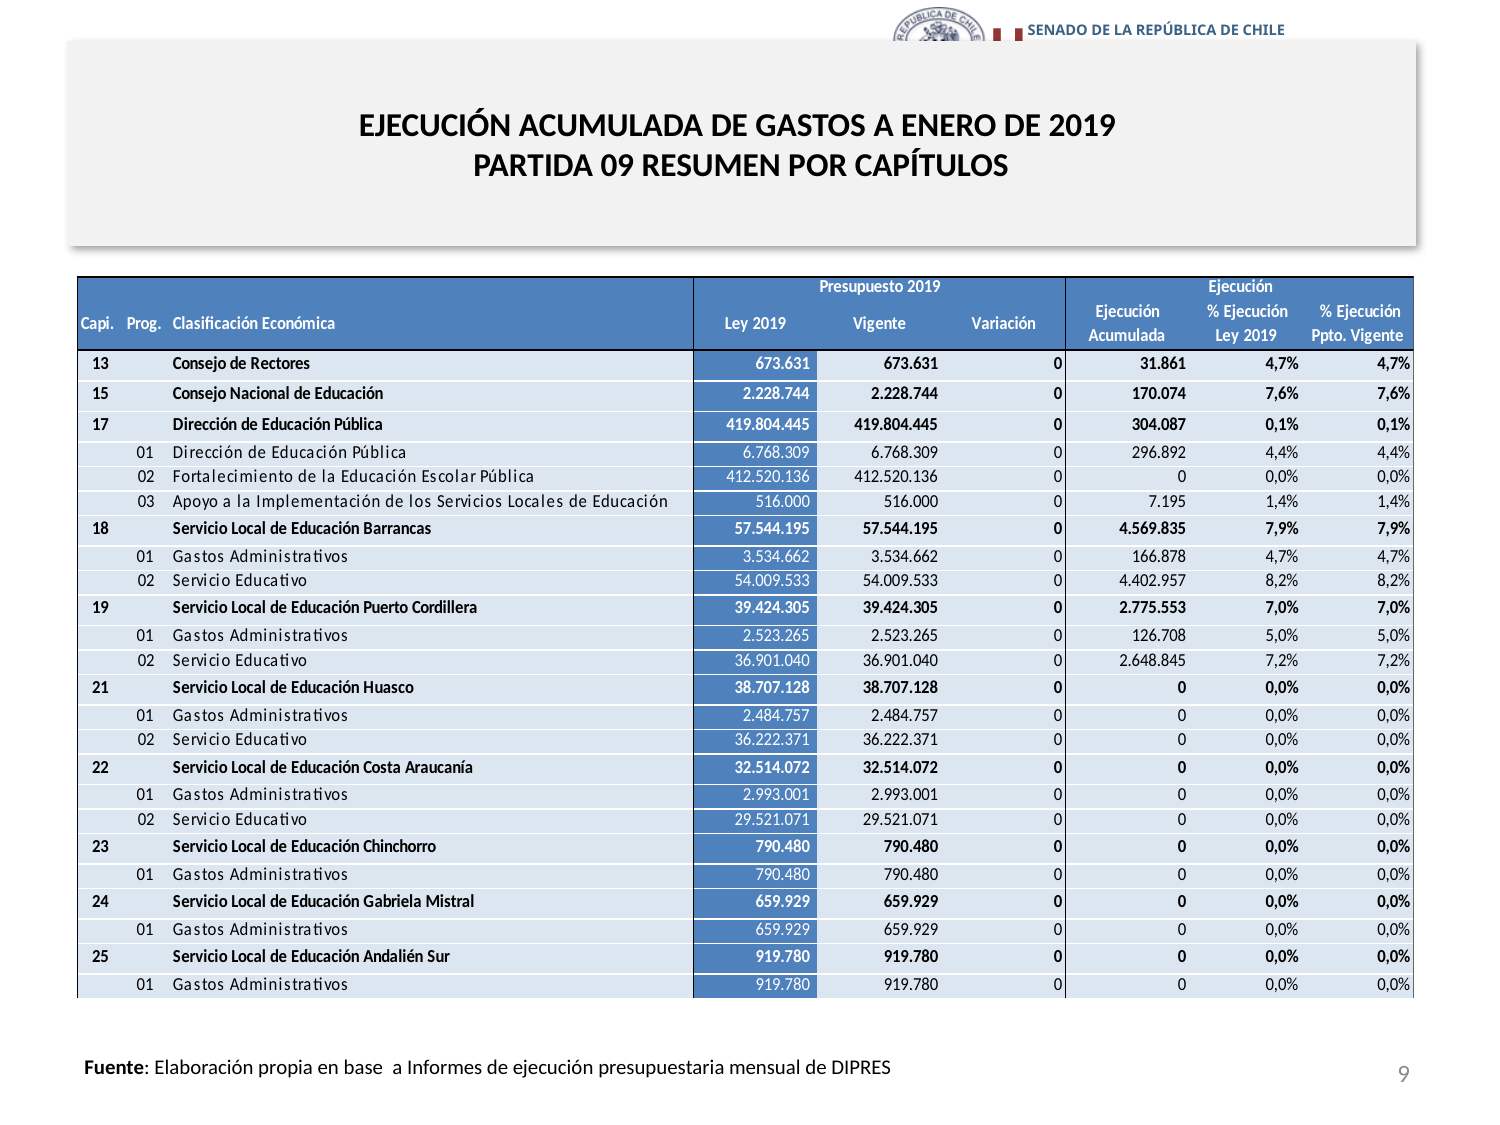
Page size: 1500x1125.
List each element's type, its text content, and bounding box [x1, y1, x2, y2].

picture [76, 275, 1416, 1000]
title EJECUCIÓN ACUMULADA DE GASTOS A ENERO DE 2019 PARTIDA 09 RESUMEN POR CAPÍTULOS [67, 41, 1415, 246]
picture [893, 7, 987, 41]
slide_number 9 [1074, 1042, 1425, 1103]
